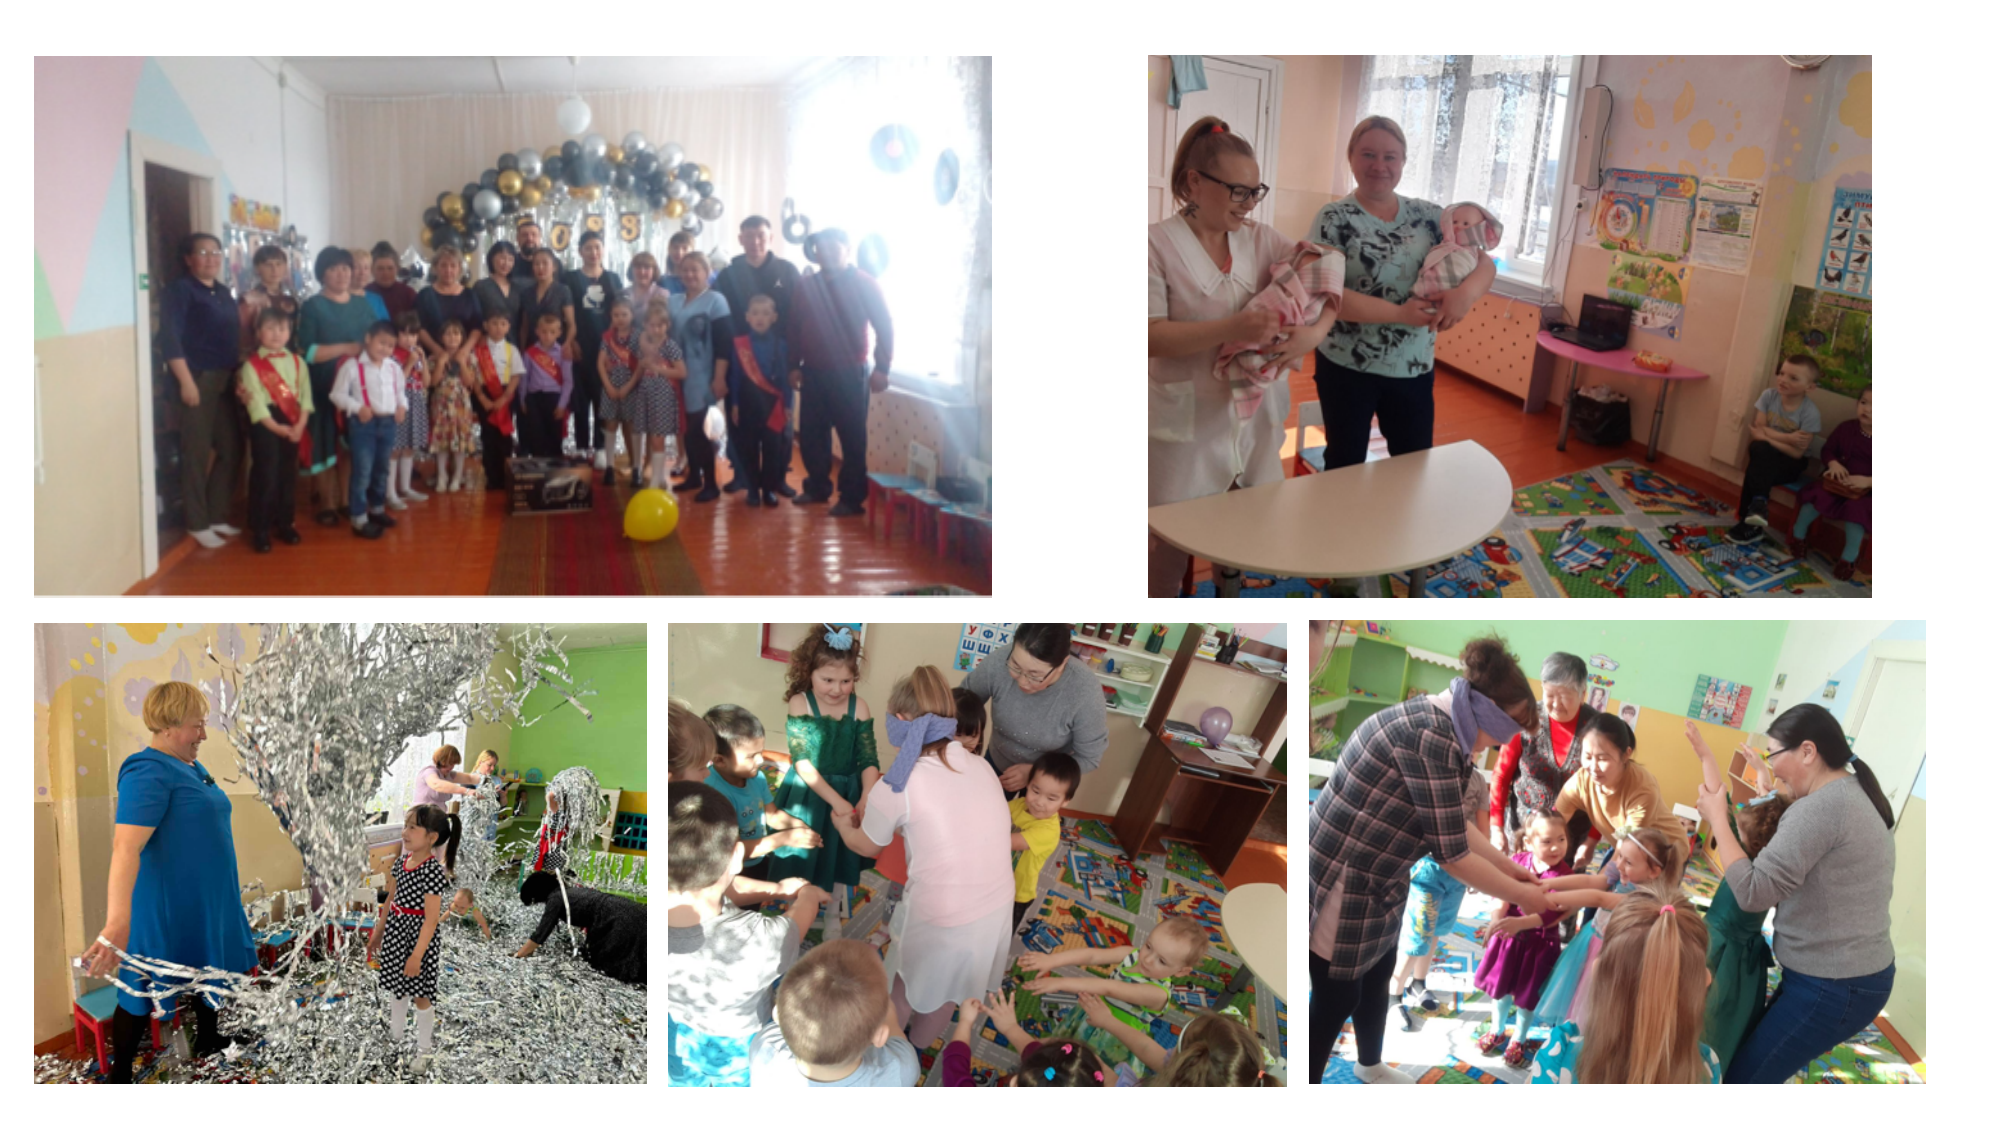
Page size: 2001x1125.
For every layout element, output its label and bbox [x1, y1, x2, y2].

list [33, 56, 992, 598]
picture [33, 623, 647, 1084]
picture [668, 623, 1287, 1088]
picture [1148, 55, 1872, 598]
picture [1308, 620, 1926, 1084]
